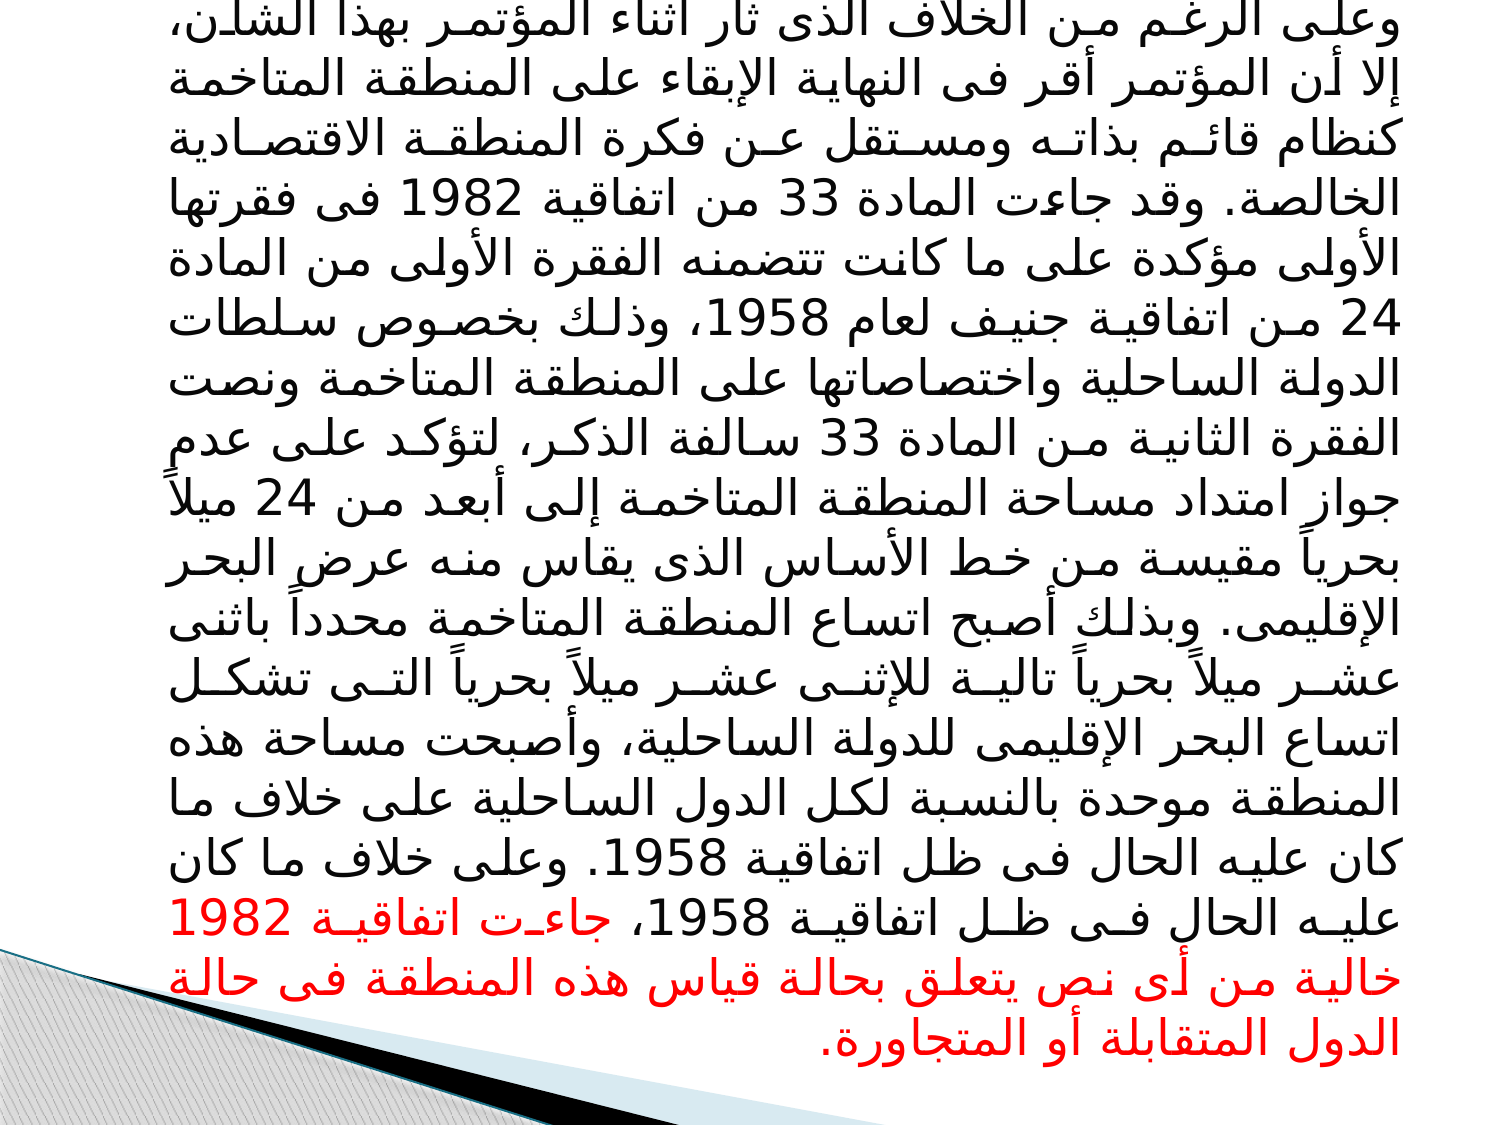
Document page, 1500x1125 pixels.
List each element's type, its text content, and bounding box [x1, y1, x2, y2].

text_box وعلى الرغم من الخلاف الذى ثار أثناء المؤتمر بهذا الشأن، إلا أن المؤتمر أقر فى النهاية الإبقاء على المنطقة المتاخمة كنظام قائم بذاته ومستقل عن فكرة المنطقة الاقتصادية الخالصة. وقد جاءت المادة 33 من اتفاقية 1982 فى فقرتها الأولى مؤكدة على ما كانت تتضمنه الفقرة الأولى من المادة 24 من اتفاقية جنيف لعام 1958، وذلك بخصوص سلطات الدولة الساحلية واختصاصاتها على المنطقة المتاخمة ونصت الفقرة الثانية من المادة 33 سالفة الذكر، لتؤكد على عدم جواز امتداد مساحة المنطقة المتاخمة إلى أبعد من 24 ميلاً بحرياً مقيسة من خط الأساس الذى يقاس منه عرض البحر الإقليمى. وبذلك أصبح اتساع المنطقة المتاخمة محدداً باثنى عشر ميلاً بحرياً تالية للإثنى عشر ميلاً بحرياً التى تشكل اتساع البحر الإقليمى للدولة الساحلية، وأصبحت مساحة هذه المنطقة موحدة بالنسبة لكل الدول الساحلية على خلاف ما كان عليه الحال فى ظل اتفاقية 1958. وعلى خلاف ما كان عليه الحال فى ظل اتفاقية 1958، جاءت اتفاقية 1982 خالية من أى نص يتعلق بحالة قياس هذه المنطقة فى حالة الدول المتقابلة أو المتجاورة. [152, 0, 1418, 1073]
